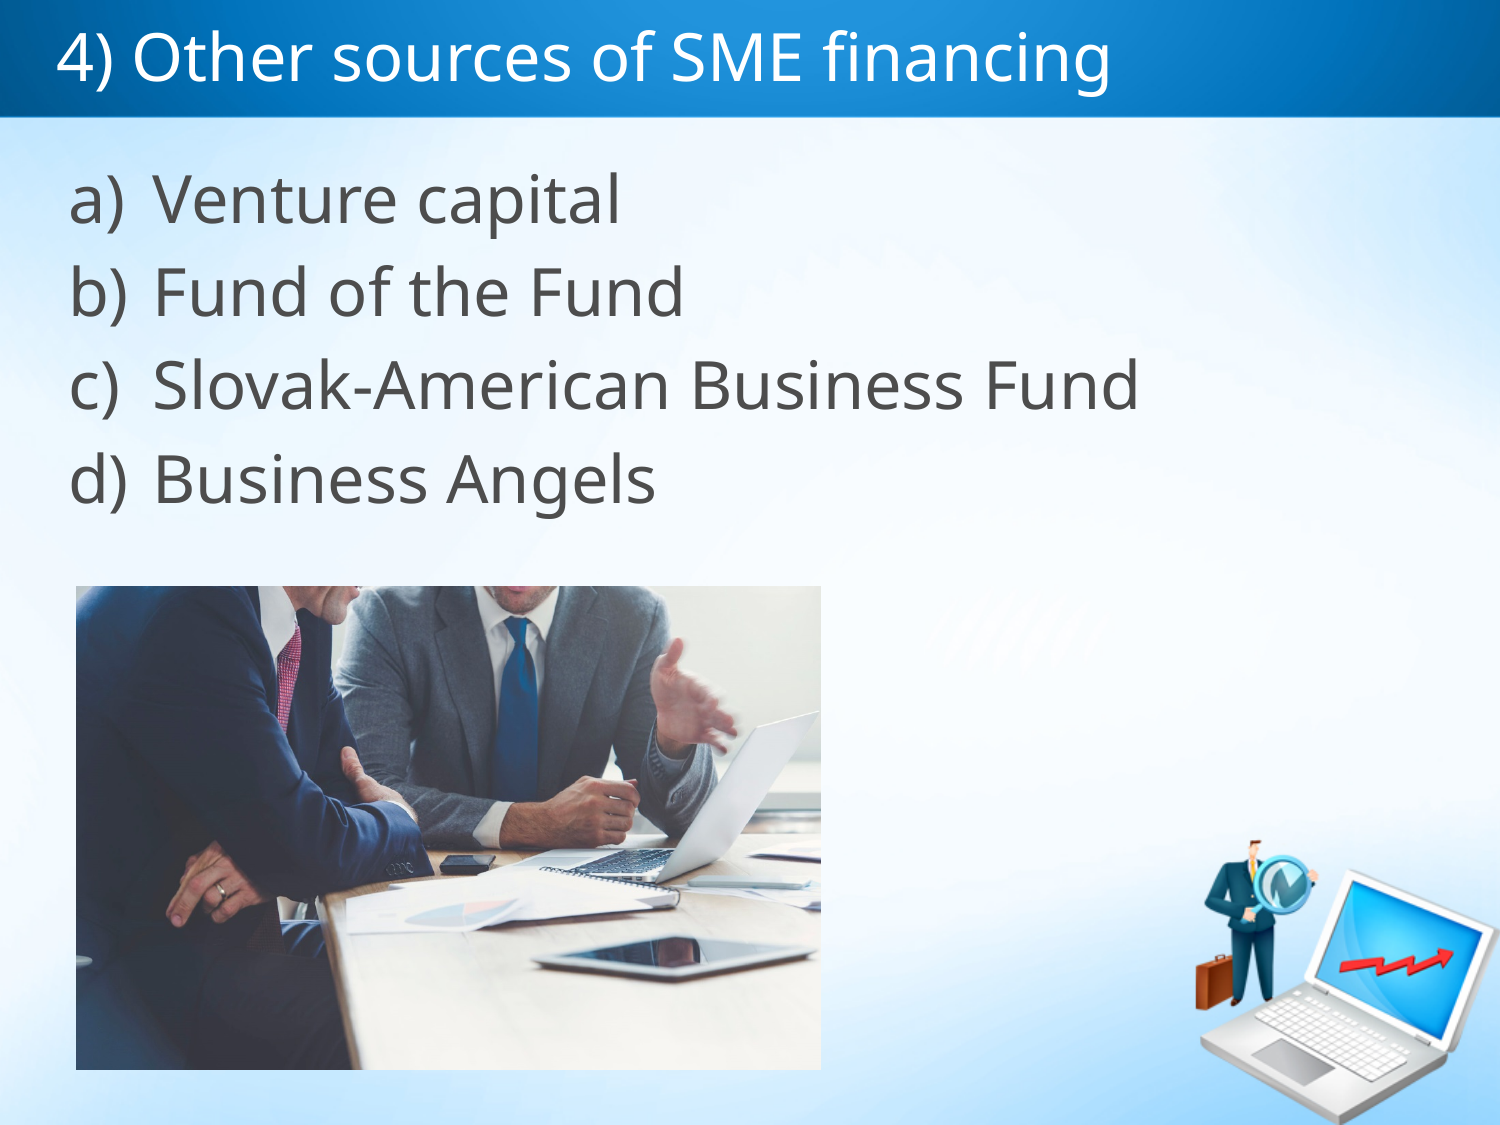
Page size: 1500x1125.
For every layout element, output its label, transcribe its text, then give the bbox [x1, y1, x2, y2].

list Venture capital Fund of the Fund Slovak-American Business Fund Business Angels [53, 149, 1254, 849]
title 4) Other sources of SME financing [41, 42, 1404, 148]
picture [0, 0, 1500, 1125]
